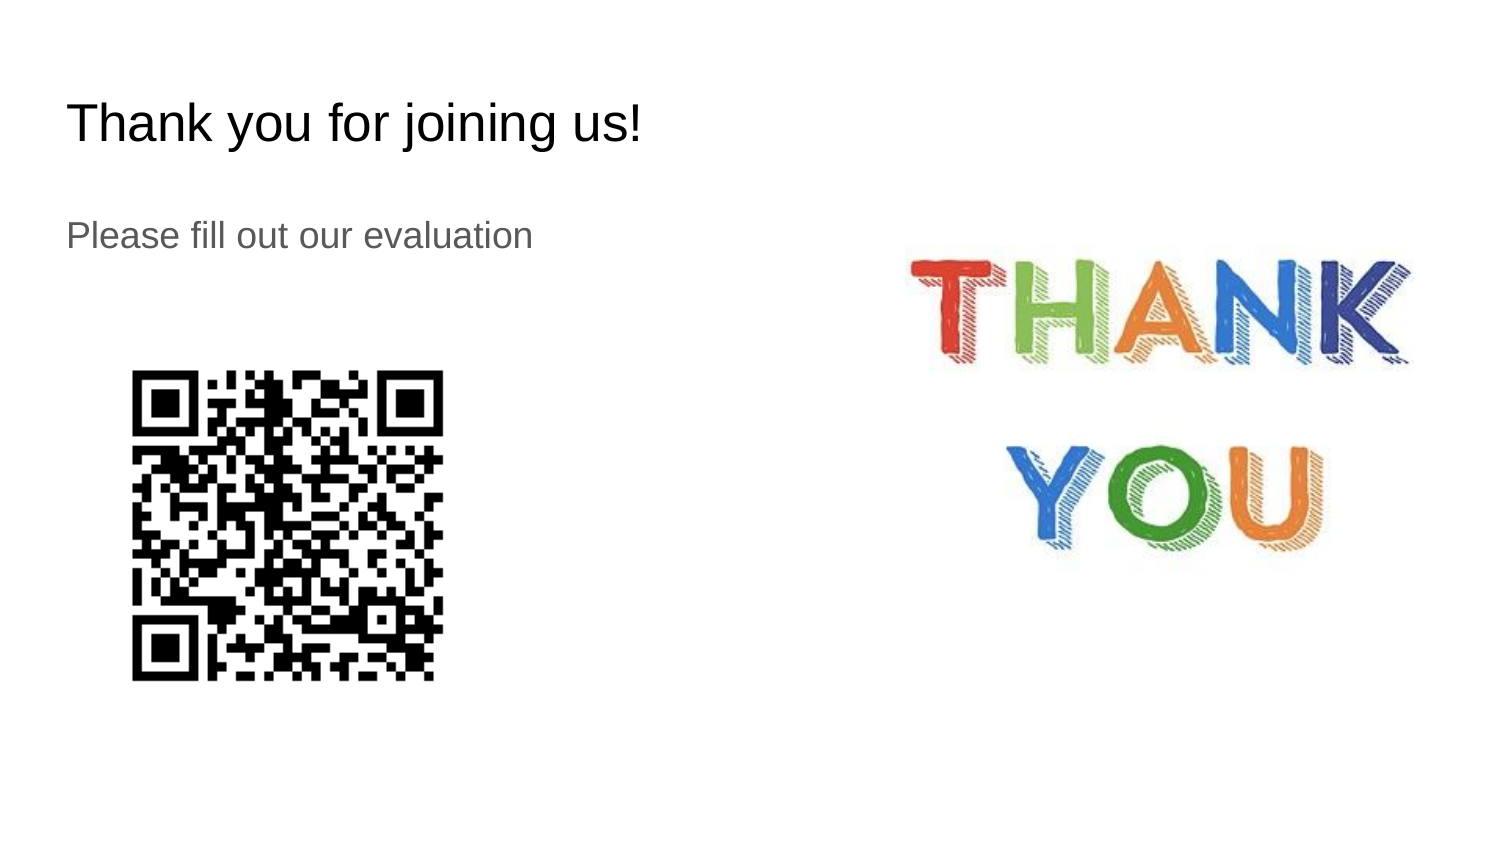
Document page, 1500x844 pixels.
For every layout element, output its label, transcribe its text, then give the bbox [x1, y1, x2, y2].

picture [92, 330, 484, 722]
list Please fill out our evaluation [51, 189, 1449, 750]
title Thank you for joining us! [51, 72, 1449, 167]
picture [905, 146, 1414, 686]
